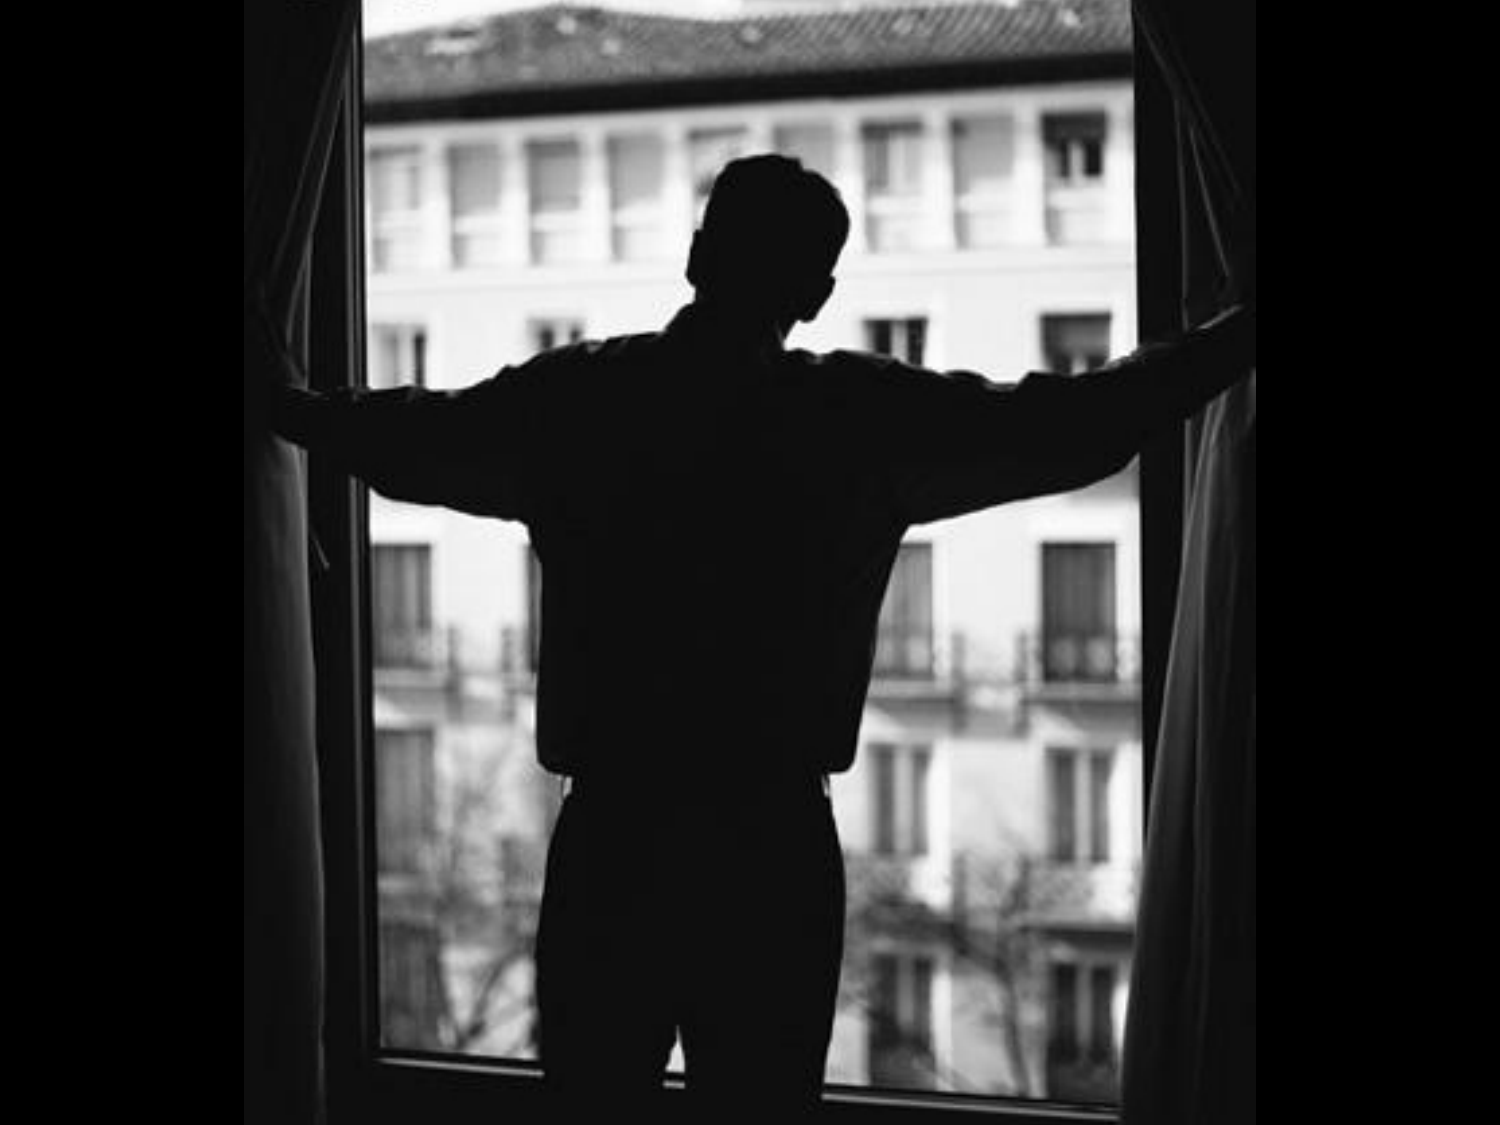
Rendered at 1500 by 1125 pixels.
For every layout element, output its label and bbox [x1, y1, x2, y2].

picture [243, 0, 1257, 1125]
